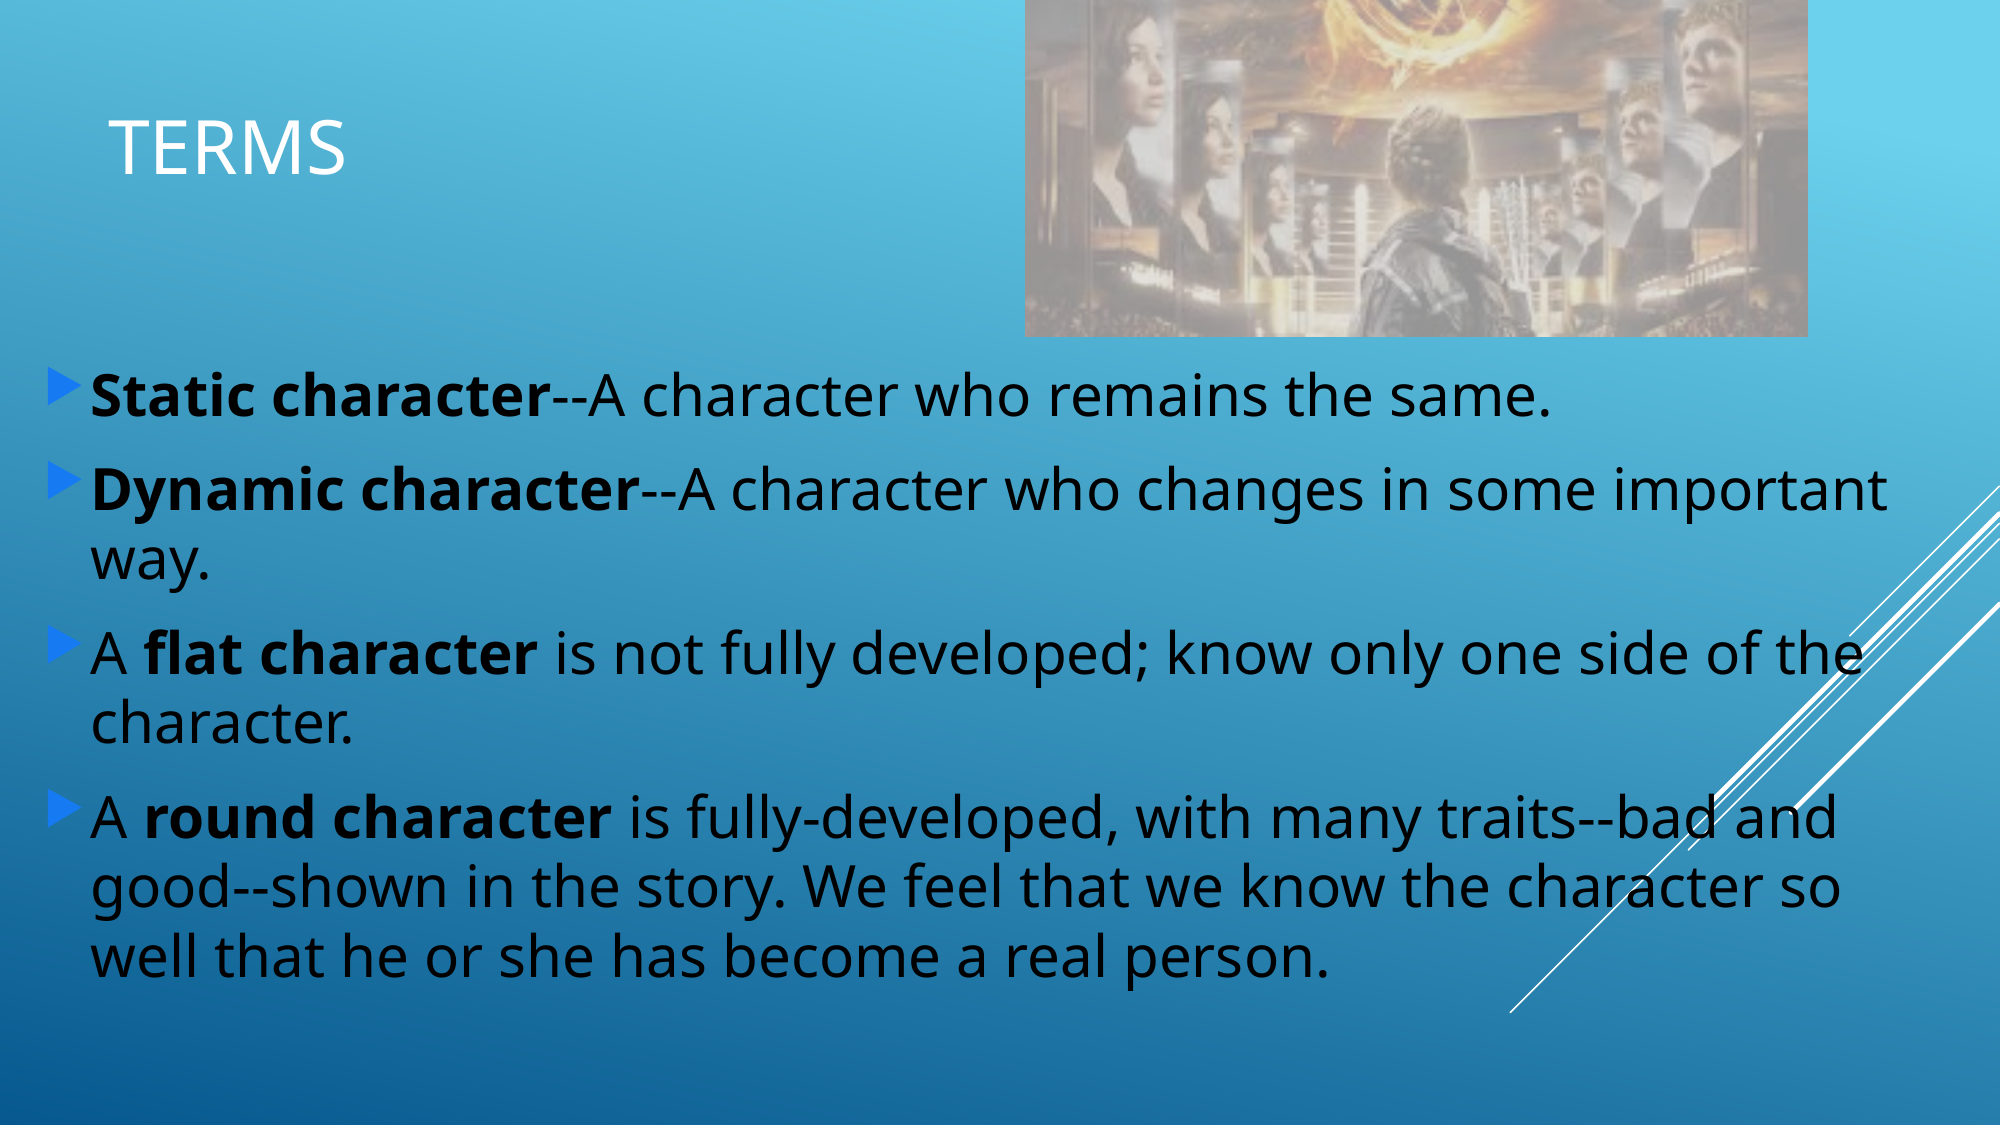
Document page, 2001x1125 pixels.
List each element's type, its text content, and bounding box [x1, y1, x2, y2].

list Static character--A character who remains the same. Dynamic character--A character who changes in some important way. A flat character is not fully developed; know only one side of the character. A round character is fully-developed, with many traits--bad and good--shown in the story. We feel that we know the character so well that he or she has become a real person. [28, 310, 1974, 1108]
picture [1024, 0, 1808, 337]
title Terms [93, 48, 1024, 240]
